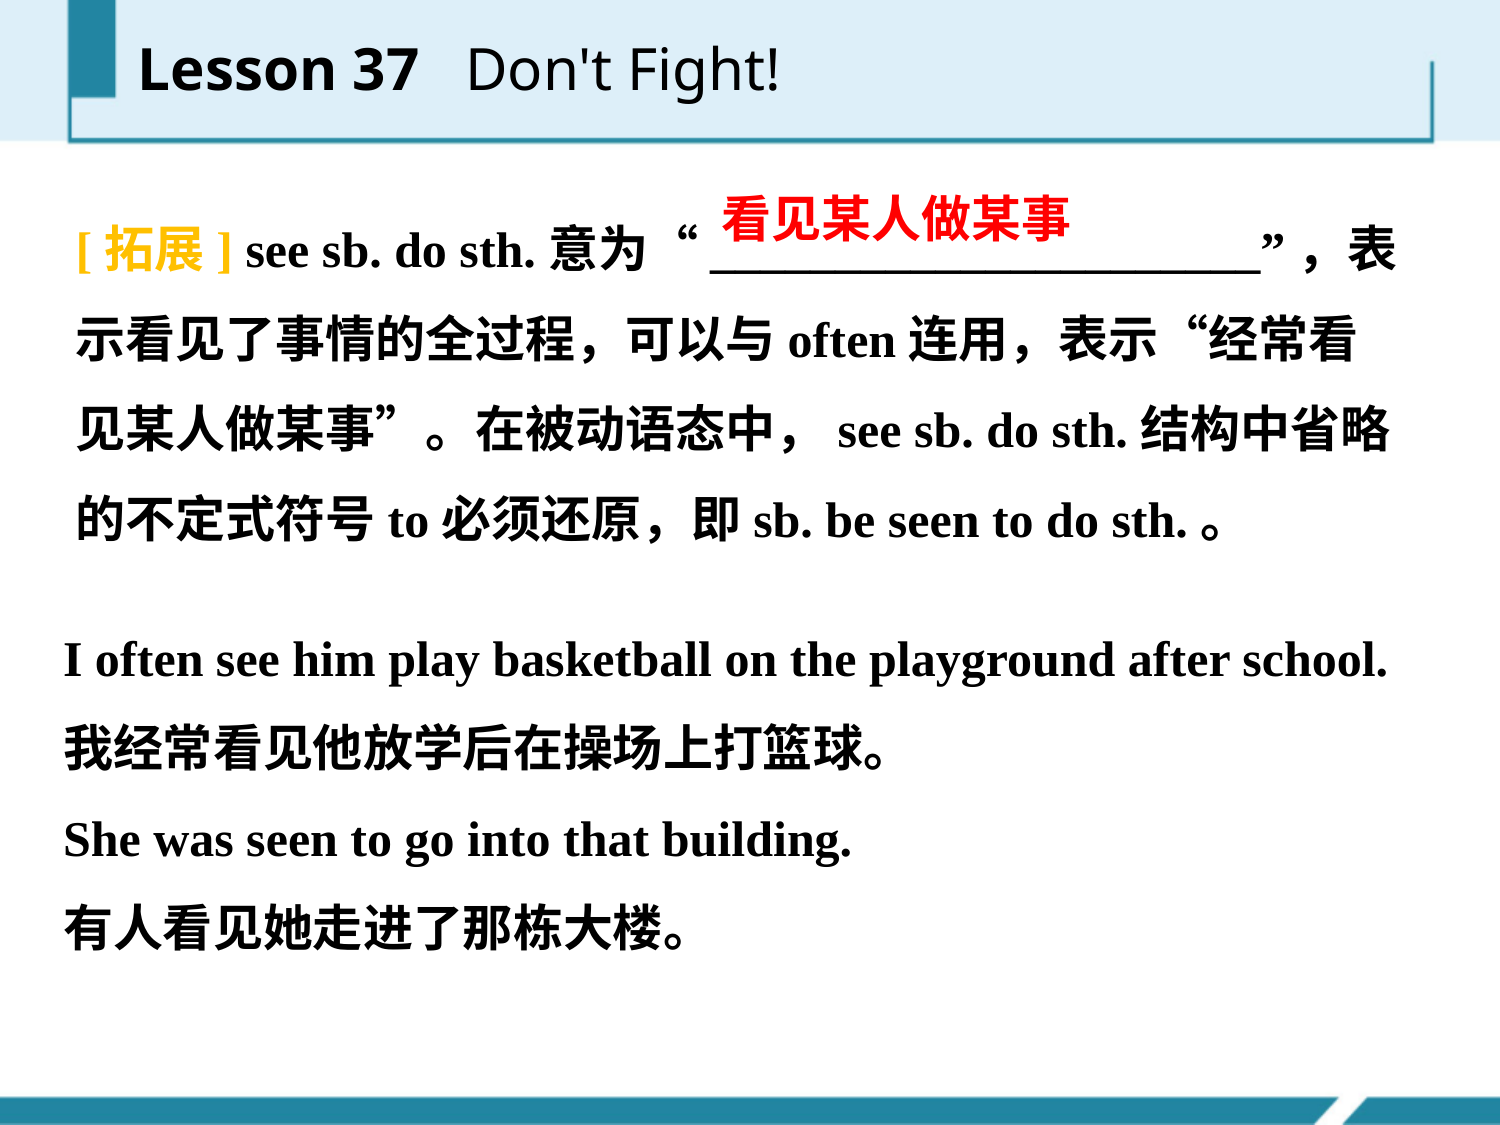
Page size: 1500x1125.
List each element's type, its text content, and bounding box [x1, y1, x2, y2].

text_box [拓展] see sb. do sth.意为“______________________”，表示看见了事情的全过程，可以与often连用，表示“经常看见某人做某事”。在被动语态中，see sb. do sth.结构中省略的不定式符号to必须还原，即sb. be seen to do sth.。 [60, 180, 1420, 555]
text_box 看见某人做某事 [706, 180, 1086, 255]
text_box I often see him play basketball on the playground after school. 我经常看见他放学后在操场上打篮球。 She was seen to go into that building. 有人看见她走进了那栋大楼。 [48, 589, 1407, 965]
picture [0, 0, 1500, 1125]
